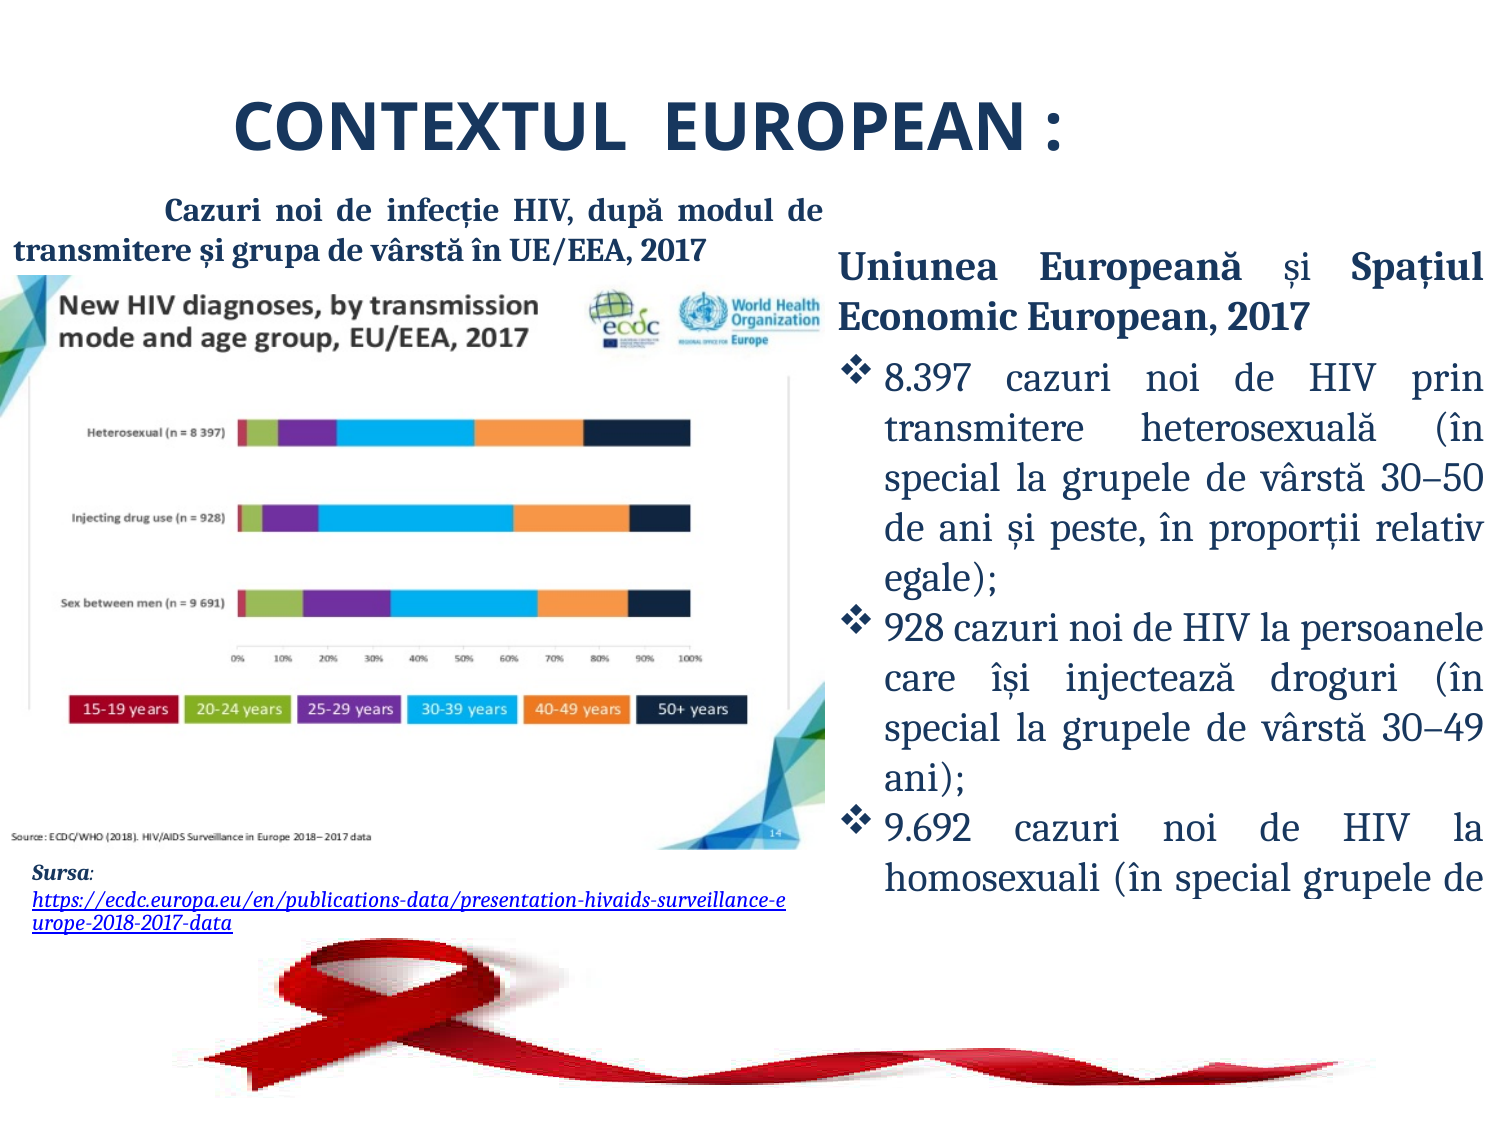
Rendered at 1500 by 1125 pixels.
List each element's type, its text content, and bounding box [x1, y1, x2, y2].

text_box CONTEXTUL EUROPEAN : [87, 75, 1227, 173]
text_box Sursa: https://ecdc.europa.eu/en/publications-data/presentation-hivaids-surveillance-europe-2018-2017-data [17, 859, 808, 898]
text_box Uniunea Europeană și Spațiul Economic European, 2017 8.397 cazuri noi de HIV prin transmitere heterosexuală (în special la grupele de vârstă 30–50 de ani și peste, în proporții relativ egale); 928 cazuri noi de HIV la persoanele care își injectează droguri (în special la grupele de vârstă 30–49 ani); 9.692 cazuri noi de HIV la homosexuali (în special grupele de vârstă 25–49 ani). [837, 238, 1485, 898]
text_box Cazuri noi de infecție HIV, după modul de transmitere și grupa de vârstă în UE/EEA, 2017 [0, 181, 838, 275]
picture [0, 899, 1500, 1125]
picture [0, 274, 826, 851]
